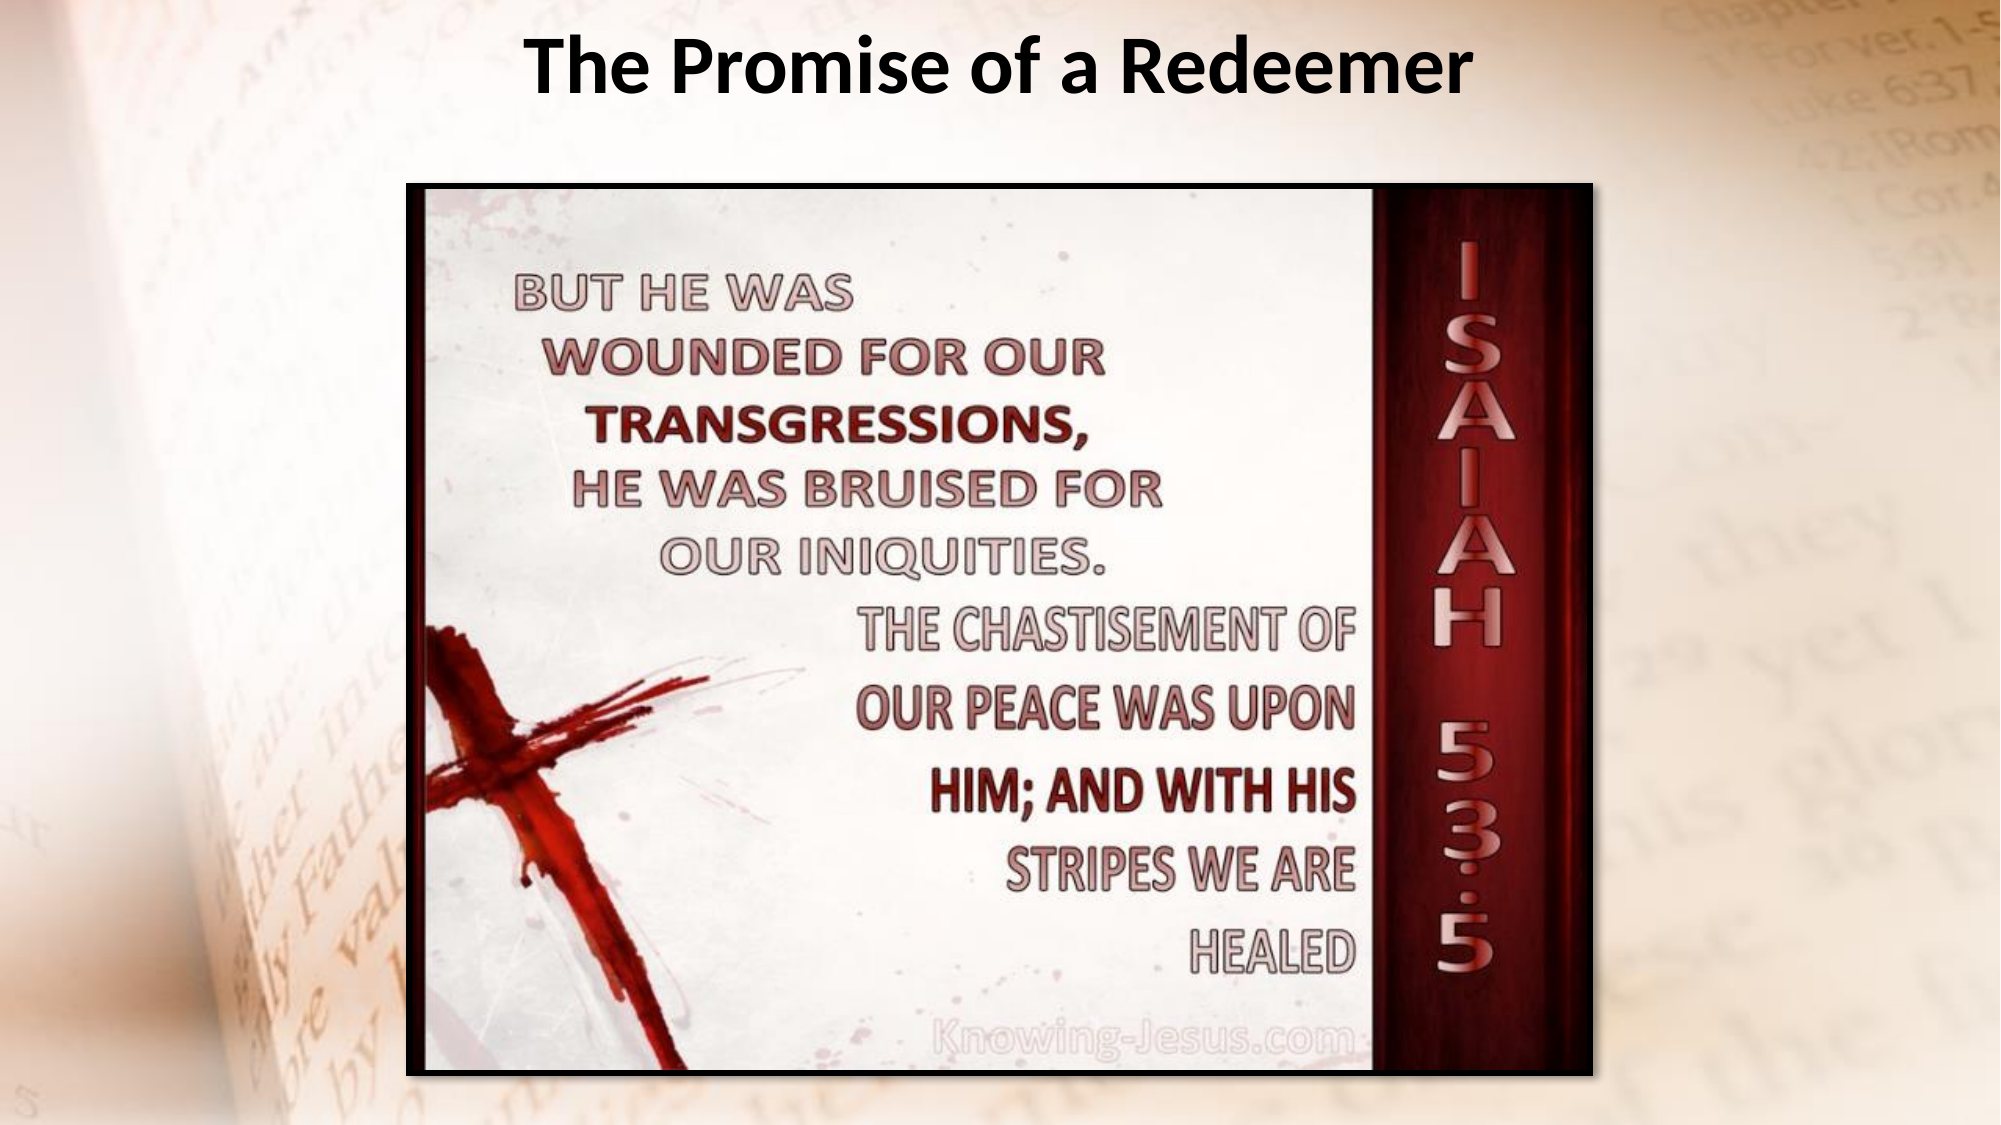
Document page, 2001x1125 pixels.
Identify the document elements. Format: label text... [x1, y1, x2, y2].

picture [0, 0, 2001, 1125]
text_box The Promise of a Redeemer [100, 3, 1900, 118]
